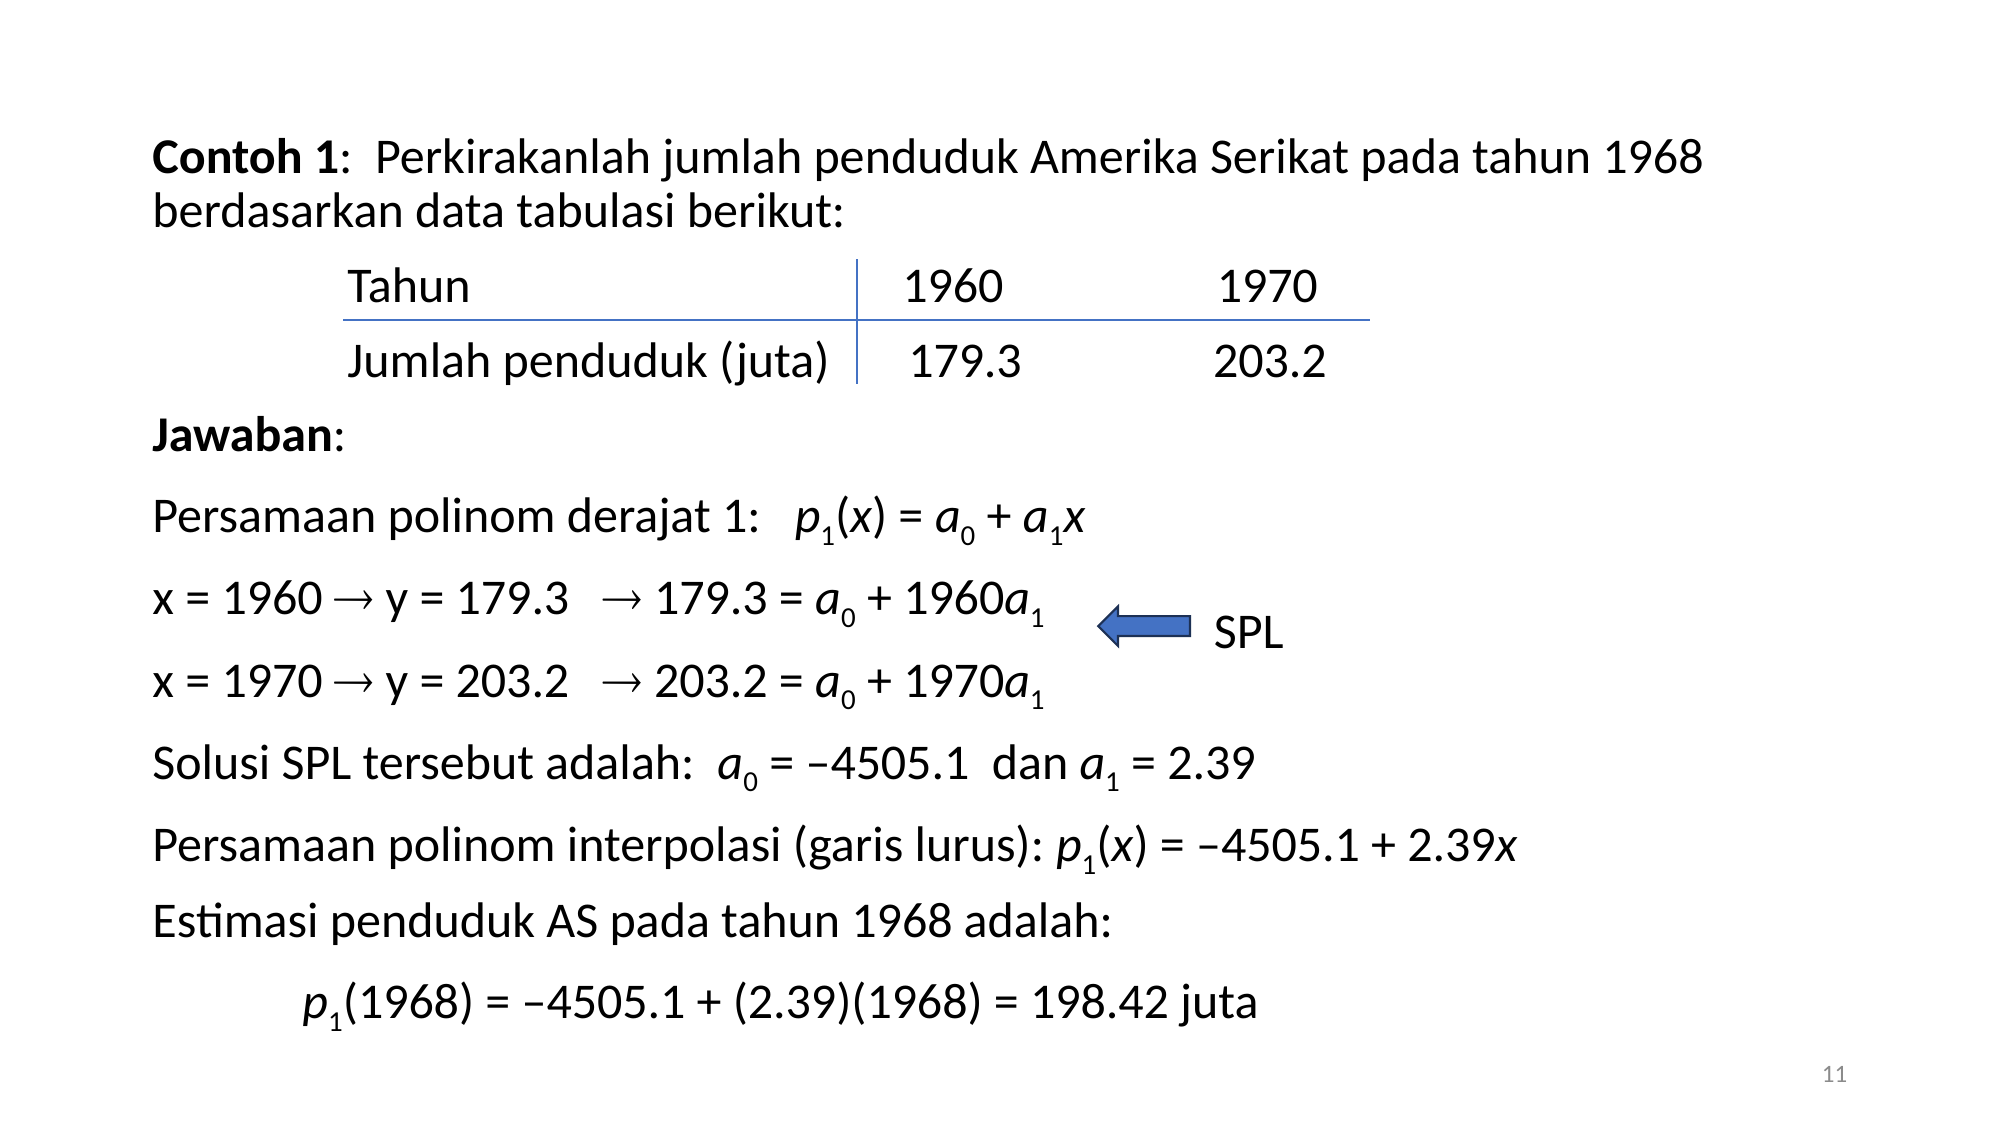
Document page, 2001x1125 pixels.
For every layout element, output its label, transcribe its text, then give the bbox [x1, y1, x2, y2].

text_box SPL [1190, 591, 1299, 666]
slide_number 11 [1412, 1042, 1863, 1103]
text_box [1096, 603, 1192, 649]
list Contoh 1: Perkirakanlah jumlah penduduk Amerika Serikat pada tahun 1968 berdasarkan data tabulasi berikut: Tahun 1960 1970 Jumlah penduduk (juta) 179.3 203.2 Jawaban: Persamaan polinom derajat 1: p1(x) = a0 + a1x x = 1960  y = 179.3  179.3 = a0 + 1960a1 x = 1970  y = 203.2  203.2 = a0 + 1970a1 Solusi SPL tersebut adalah: a0 = –4505.1 dan a1 = 2.39 Persamaan polinom interpolasi (garis lurus): p1(x) = –4505.1 + 2.39x Estimasi penduduk AS pada tahun 1968 adalah: p1(1968) = –4505.1 + (2.39)(1968) = 198.42 juta [137, 122, 1863, 1014]
